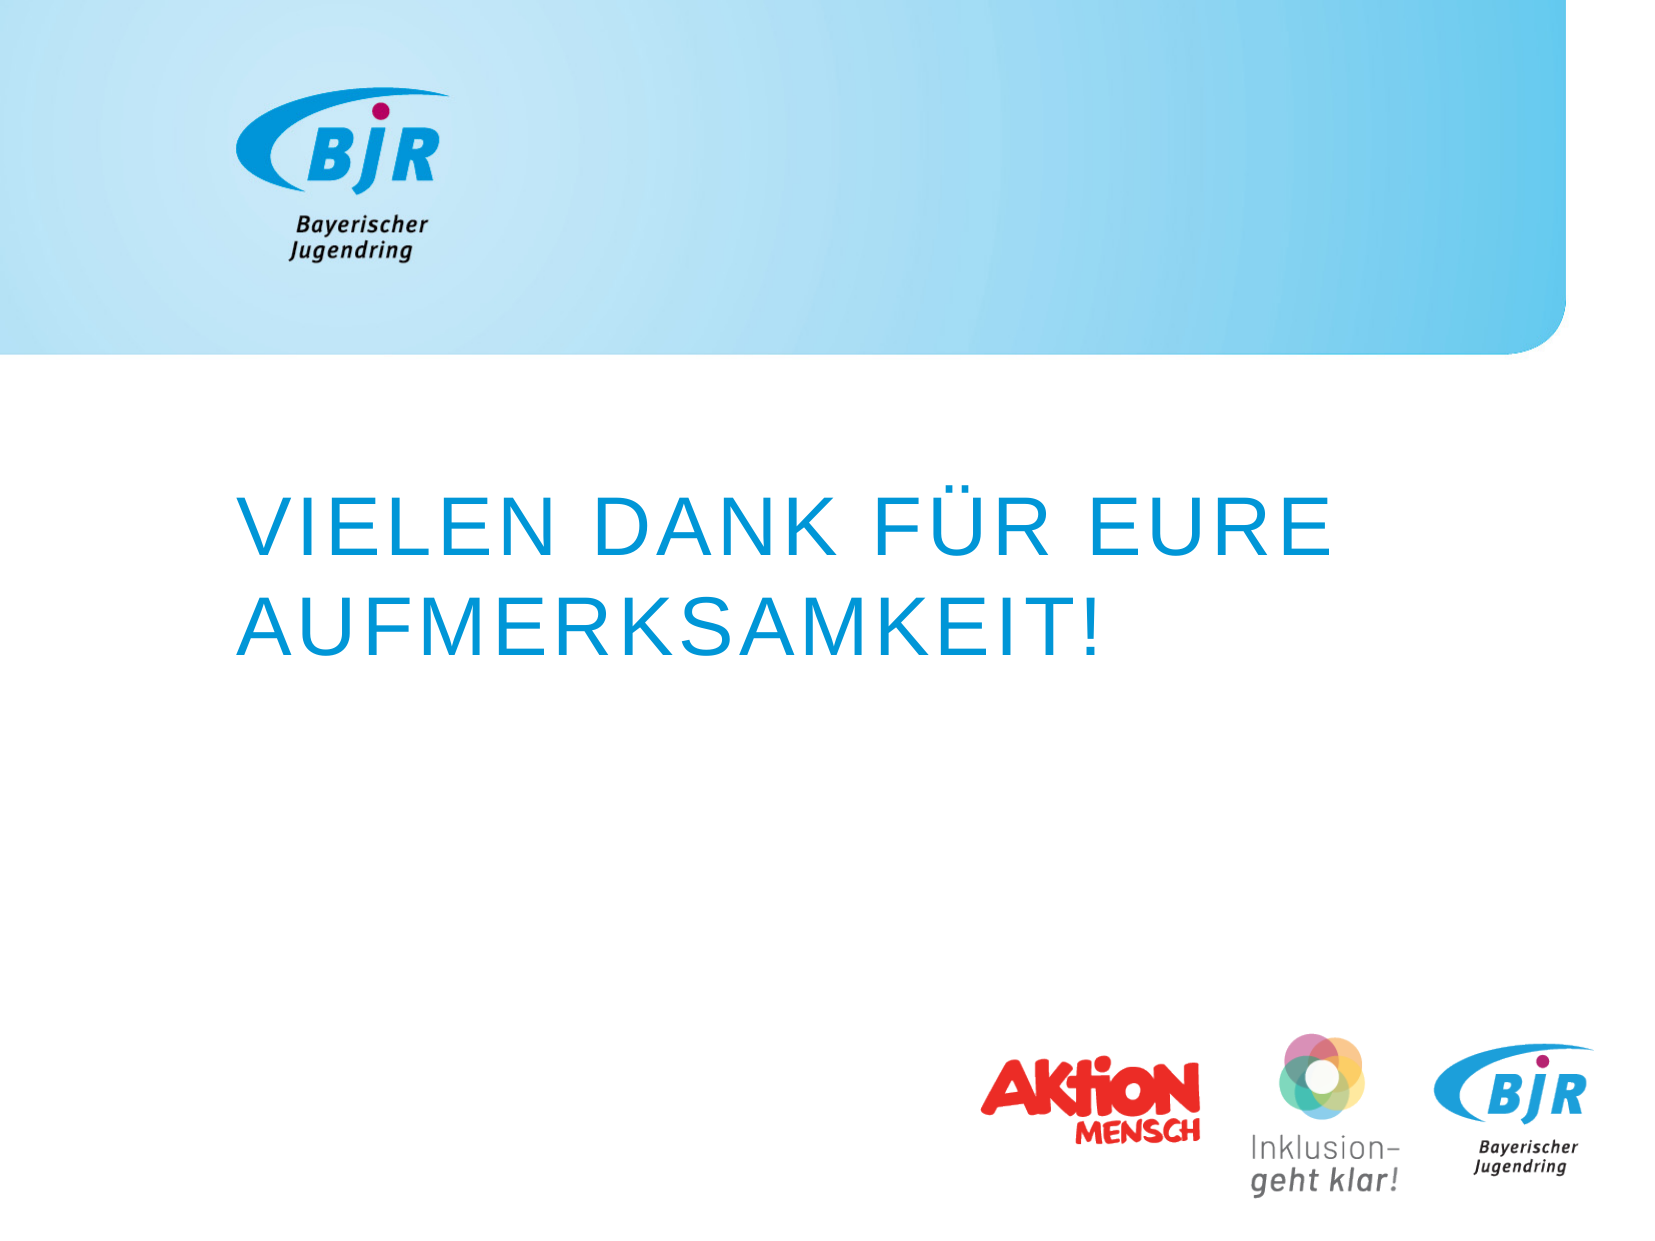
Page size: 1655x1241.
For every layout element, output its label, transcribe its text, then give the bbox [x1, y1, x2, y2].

title Vielen Dank für eure Aufmerksamkeit! [236, 472, 1477, 709]
picture [0, 0, 1655, 1241]
